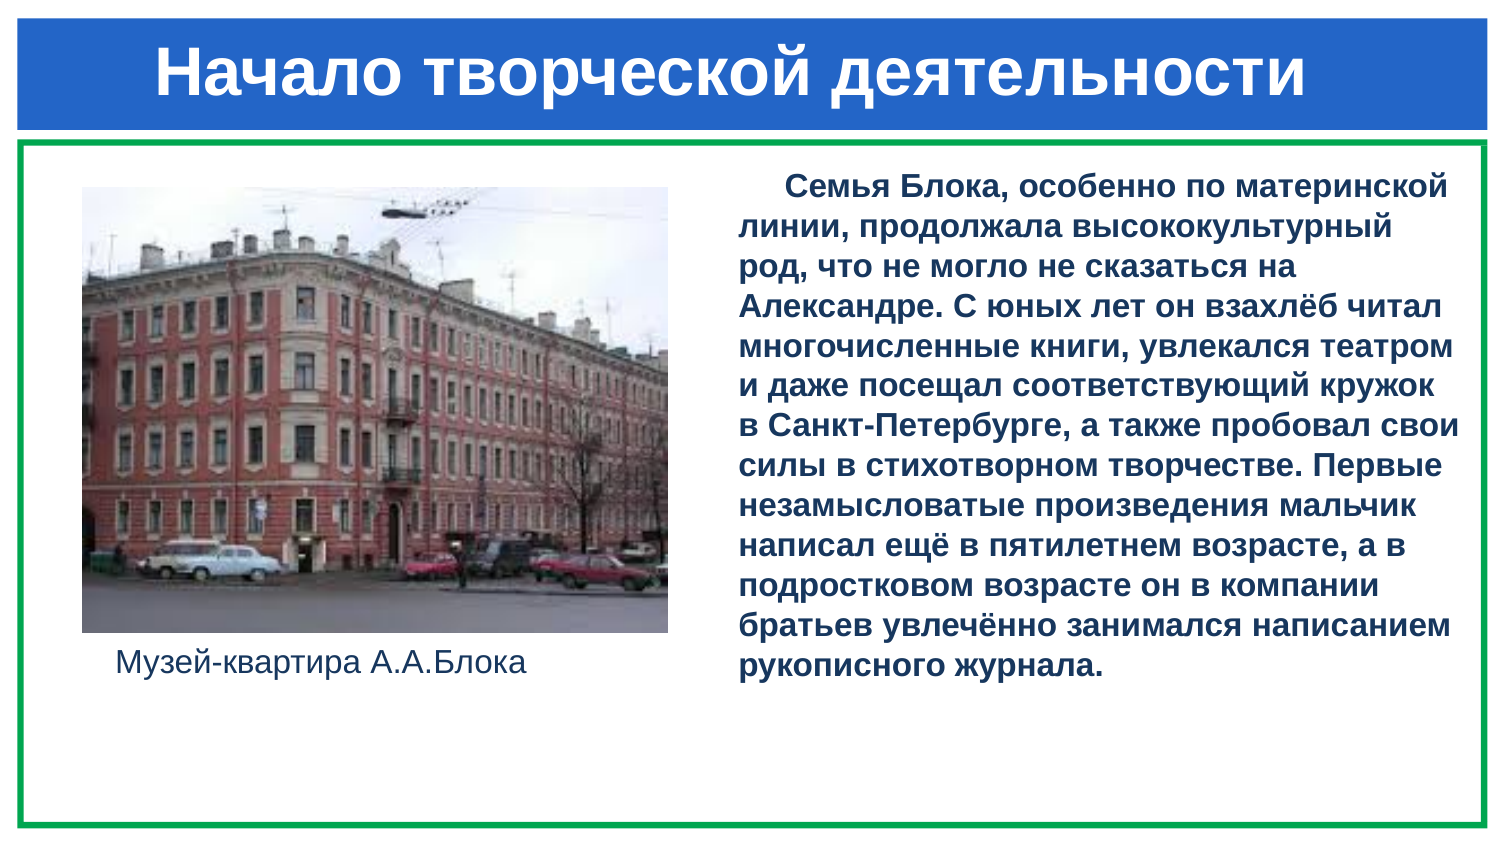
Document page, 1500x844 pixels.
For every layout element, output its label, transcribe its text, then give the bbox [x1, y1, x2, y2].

title Начало творческой деятельности [78, 26, 1422, 110]
list Семья Блока, особенно по материнской линии, продолжала высококультурный род, что не могло не сказаться на Александре. С юных лет он взахлёб читал многочисленные книги, увлекался театром и даже посещал соответствующий кружок в Санкт-Петербурге, а также пробовал свои силы в стихотворном творчестве. Первые незамысловатые произведения мальчик написал ещё в пятилетнем возрасте, а в подростковом возрасте он в компании братьев увлечённо занимался написанием рукописного журнала. [738, 164, 1465, 844]
picture [81, 187, 669, 634]
text_box Музей-квартира А.А.Блока [81, 641, 668, 688]
